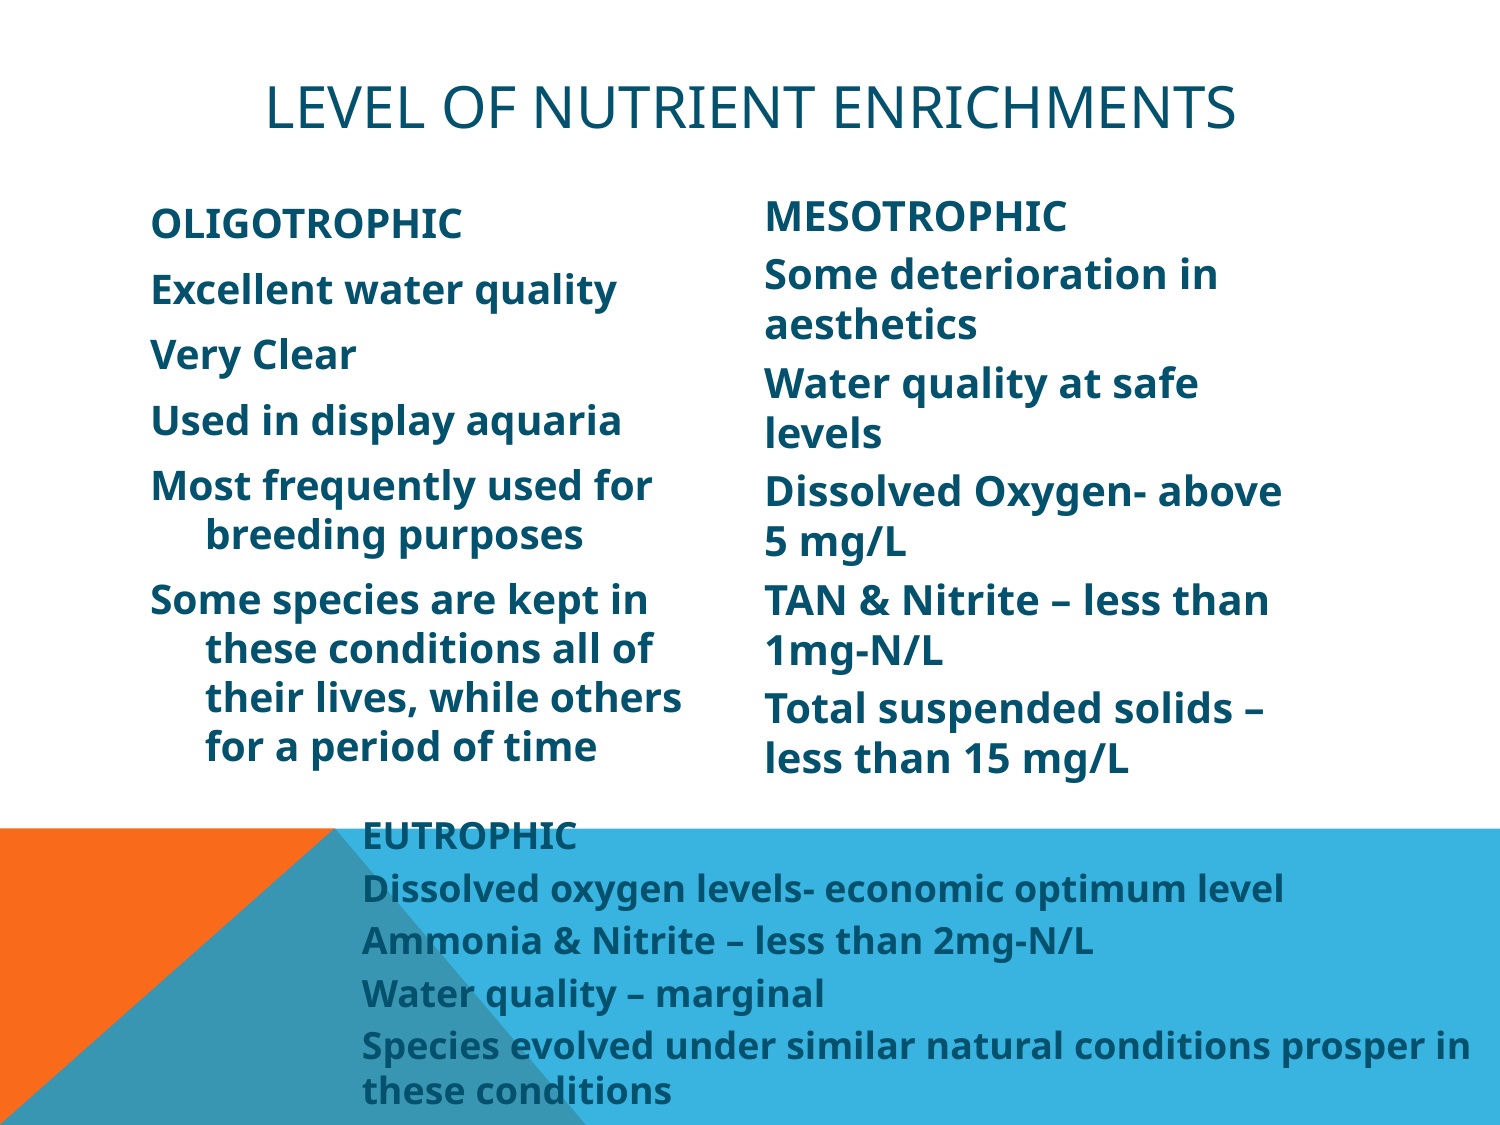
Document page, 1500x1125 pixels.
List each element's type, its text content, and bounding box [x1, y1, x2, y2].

text_box MESOTROPHIC Some deterioration in aesthetics Water quality at safe levels Dissolved Oxygen- above 5 mg/L TAN & Nitrite – less than 1mg-N/L Total suspended solids – less than 15 mg/L [749, 182, 1315, 789]
text_box EUTROPHIC Dissolved oxygen levels- economic optimum level Ammonia & Nitrite – less than 2mg-N/L Water quality – marginal Species evolved under similar natural conditions prosper in these conditions [347, 804, 1500, 1120]
title LEVEL OF NUTRIENT ENRICHMENTS [135, 60, 1369, 150]
list OLIGOTROPHIC Excellent water quality Very Clear Used in display aquaria Most frequently used for breeding purposes Some species are kept in these conditions all of their lives, while others for a period of time [135, 190, 712, 778]
